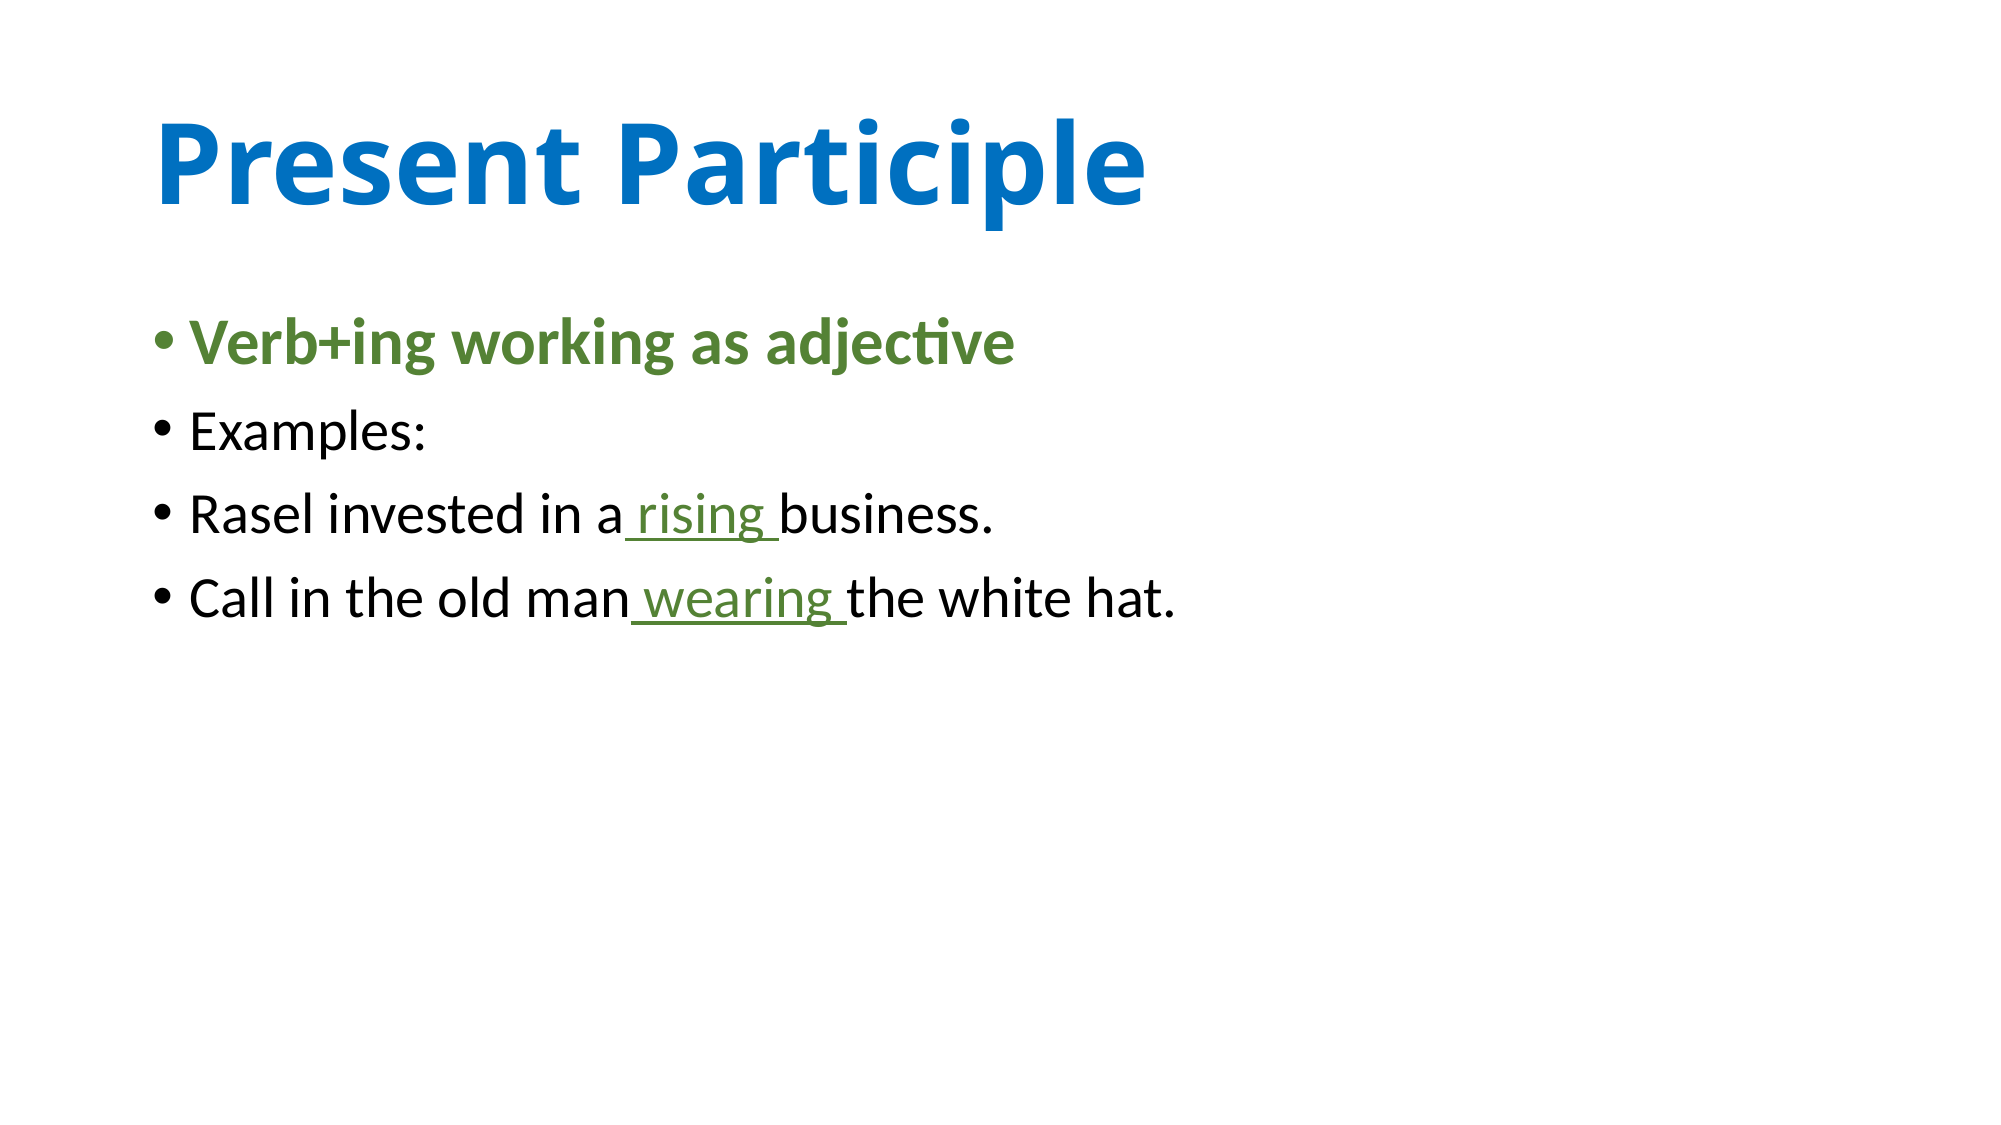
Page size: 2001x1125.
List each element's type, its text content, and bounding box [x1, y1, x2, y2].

title Present Participle [137, 59, 1863, 278]
list Verb+ing working as adjective Examples: Rasel invested in a rising business. Call in the old man wearing the white hat. [137, 299, 1863, 1014]
